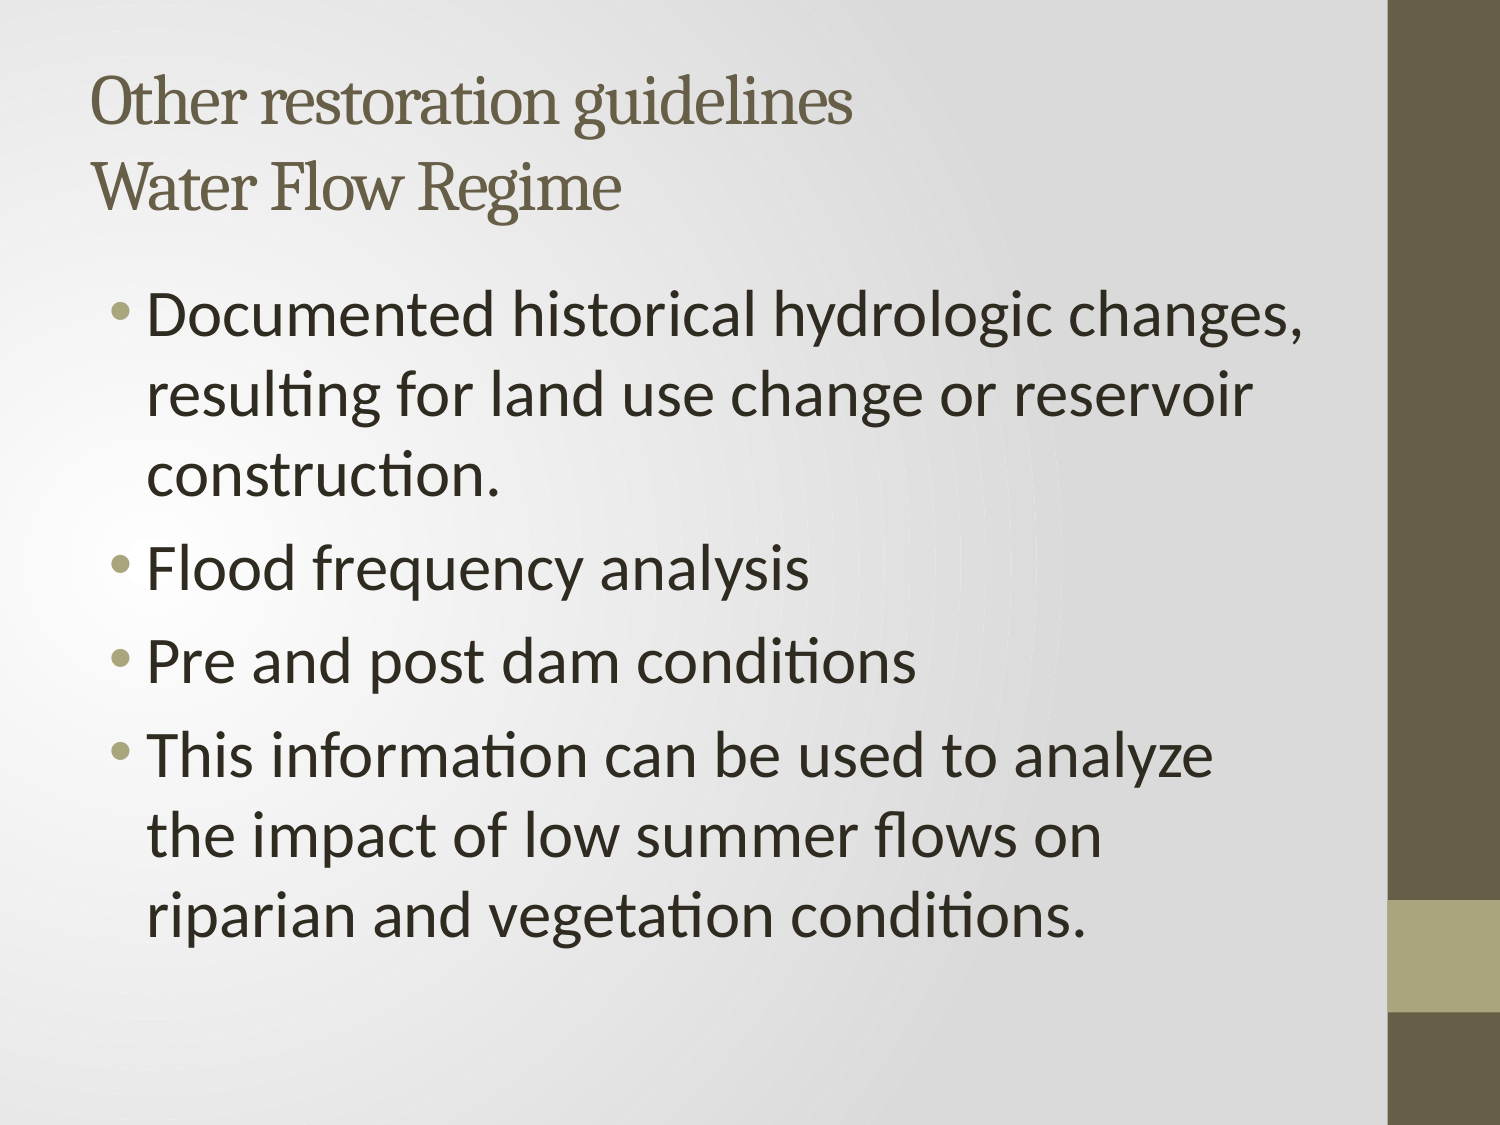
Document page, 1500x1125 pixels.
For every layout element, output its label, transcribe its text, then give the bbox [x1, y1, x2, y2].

title Other restoration guidelines Water Flow Regime [75, 45, 1325, 233]
list Documented historical hydrologic changes, resulting for land use change or reservoir construction. Flood frequency analysis Pre and post dam conditions This information can be used to analyze the impact of low summer flows on riparian and vegetation conditions. [75, 262, 1325, 1050]
